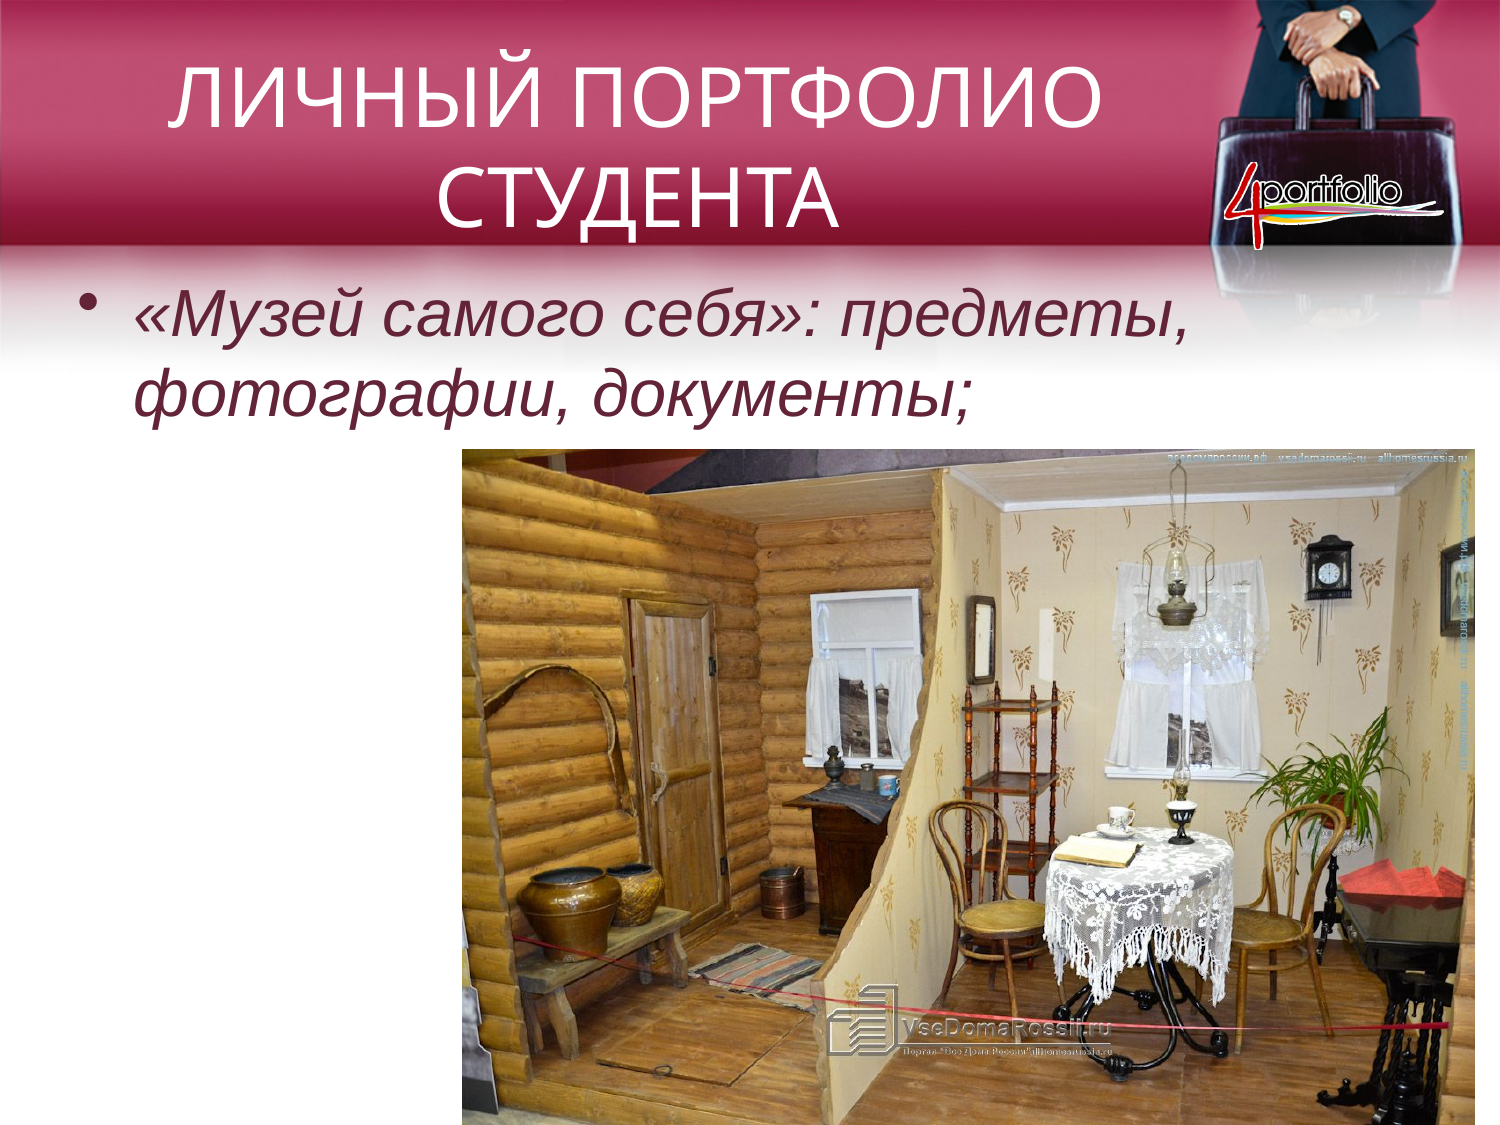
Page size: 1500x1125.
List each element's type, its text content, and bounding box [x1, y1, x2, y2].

title ЛИЧНЫЙ ПОРТФОЛИО СТУДЕНТА [37, 49, 1238, 238]
list «Музей самого себя»: предметы, фотографии, документы; [62, 262, 1426, 1088]
picture [0, 0, 1500, 1125]
